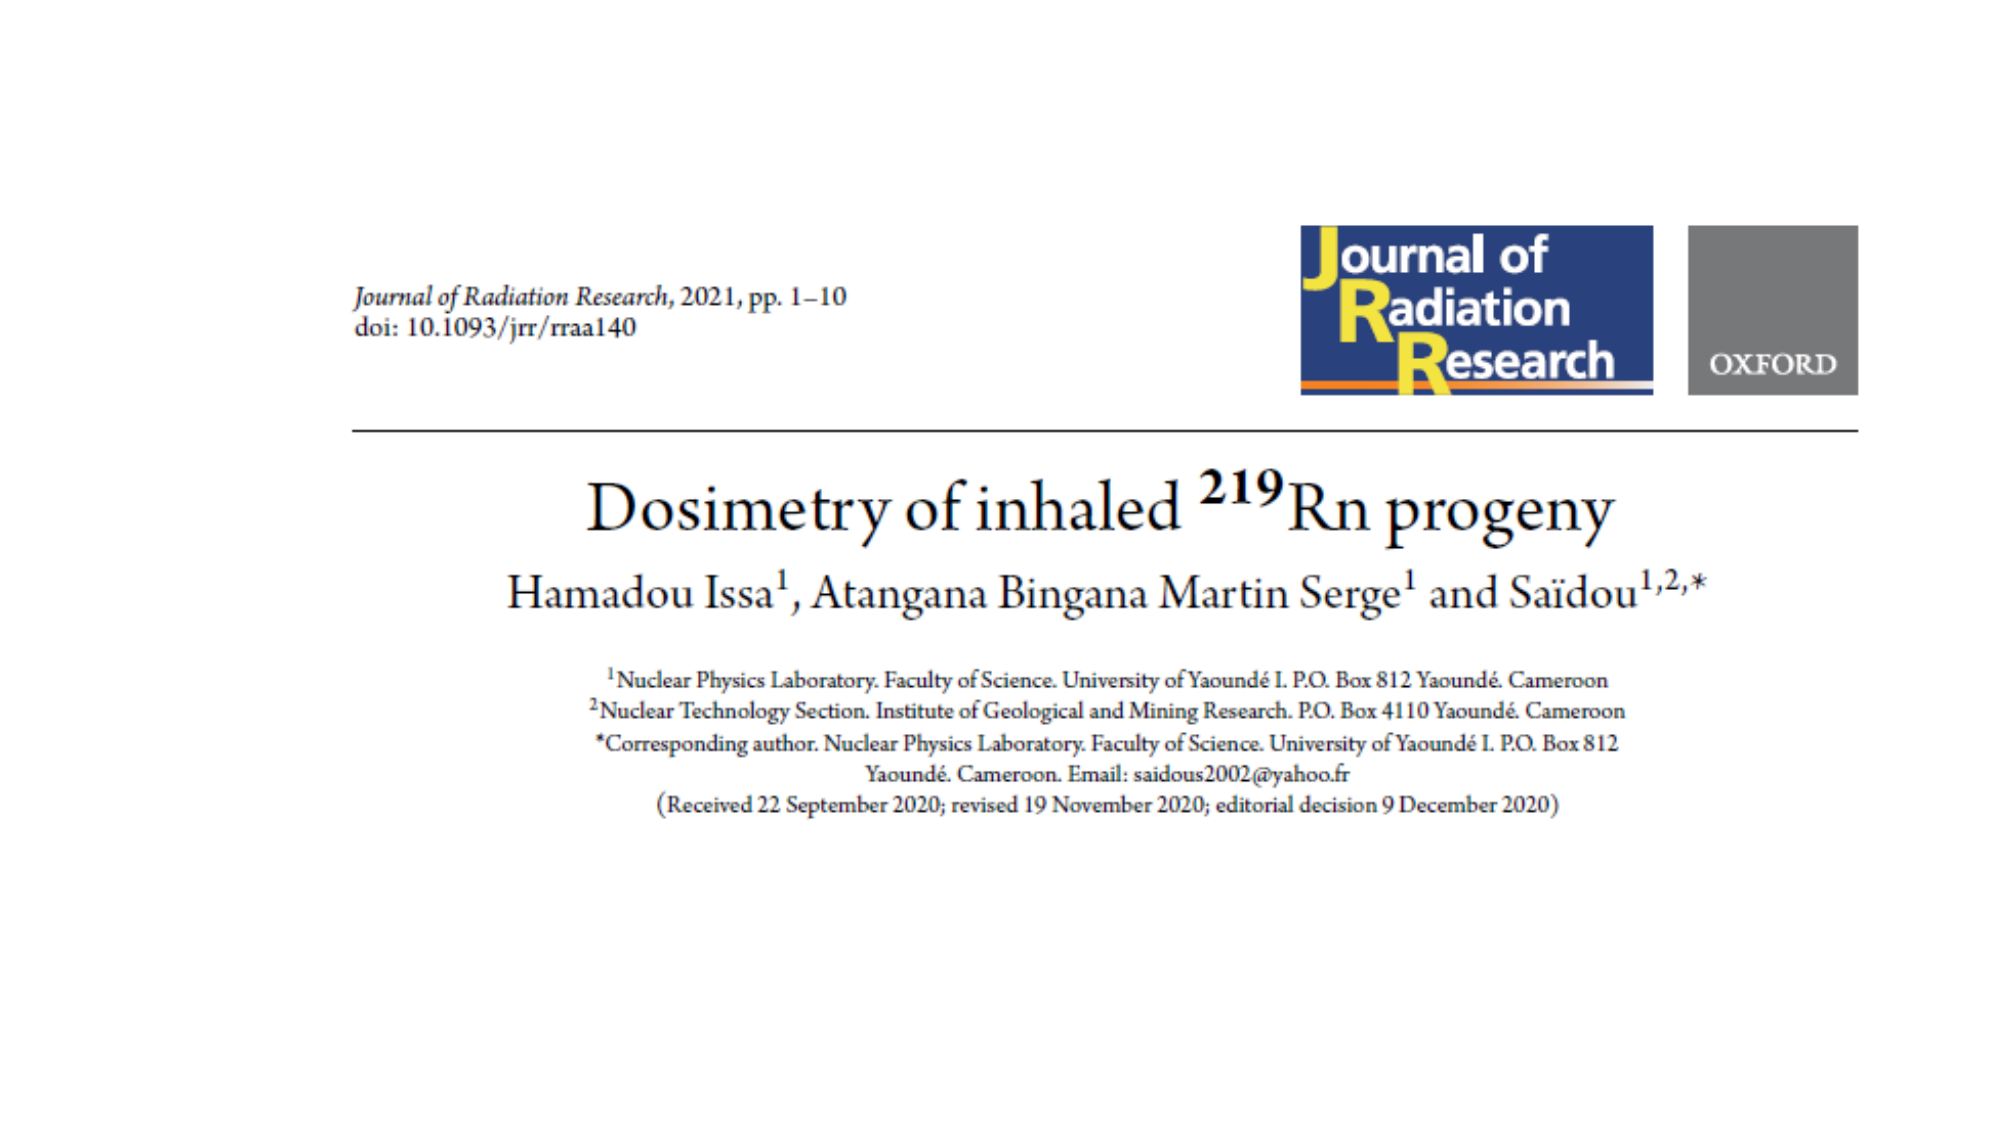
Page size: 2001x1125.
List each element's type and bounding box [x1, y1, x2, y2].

list [242, 179, 1949, 866]
